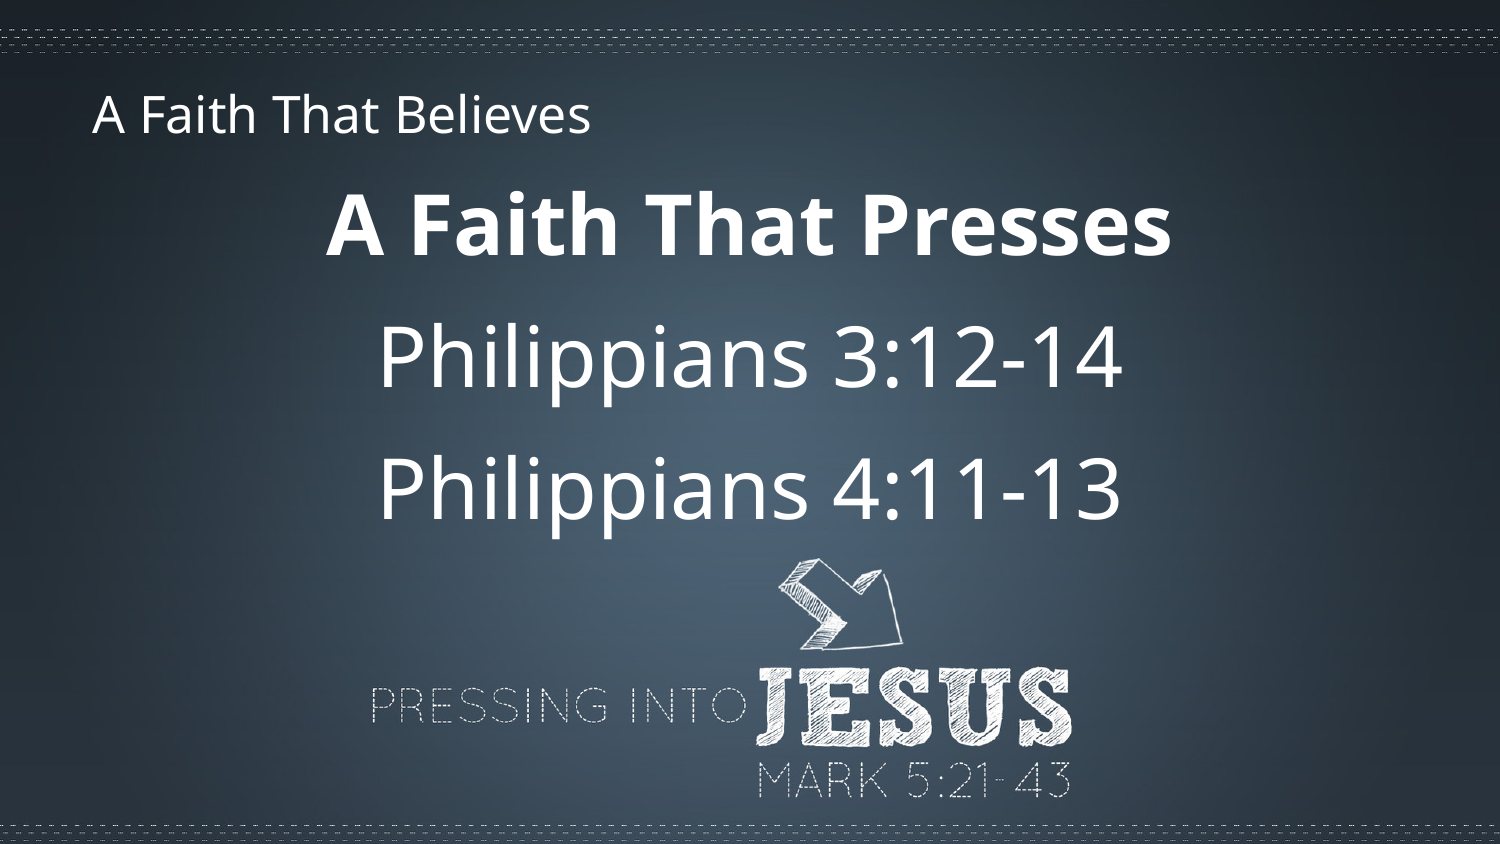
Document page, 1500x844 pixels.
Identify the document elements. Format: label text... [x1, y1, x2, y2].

picture [0, 0, 1500, 844]
list A Faith That Believes A Faith That Presses Philippians 3:12-14 Philippians 4:11-13 [77, 69, 1424, 553]
